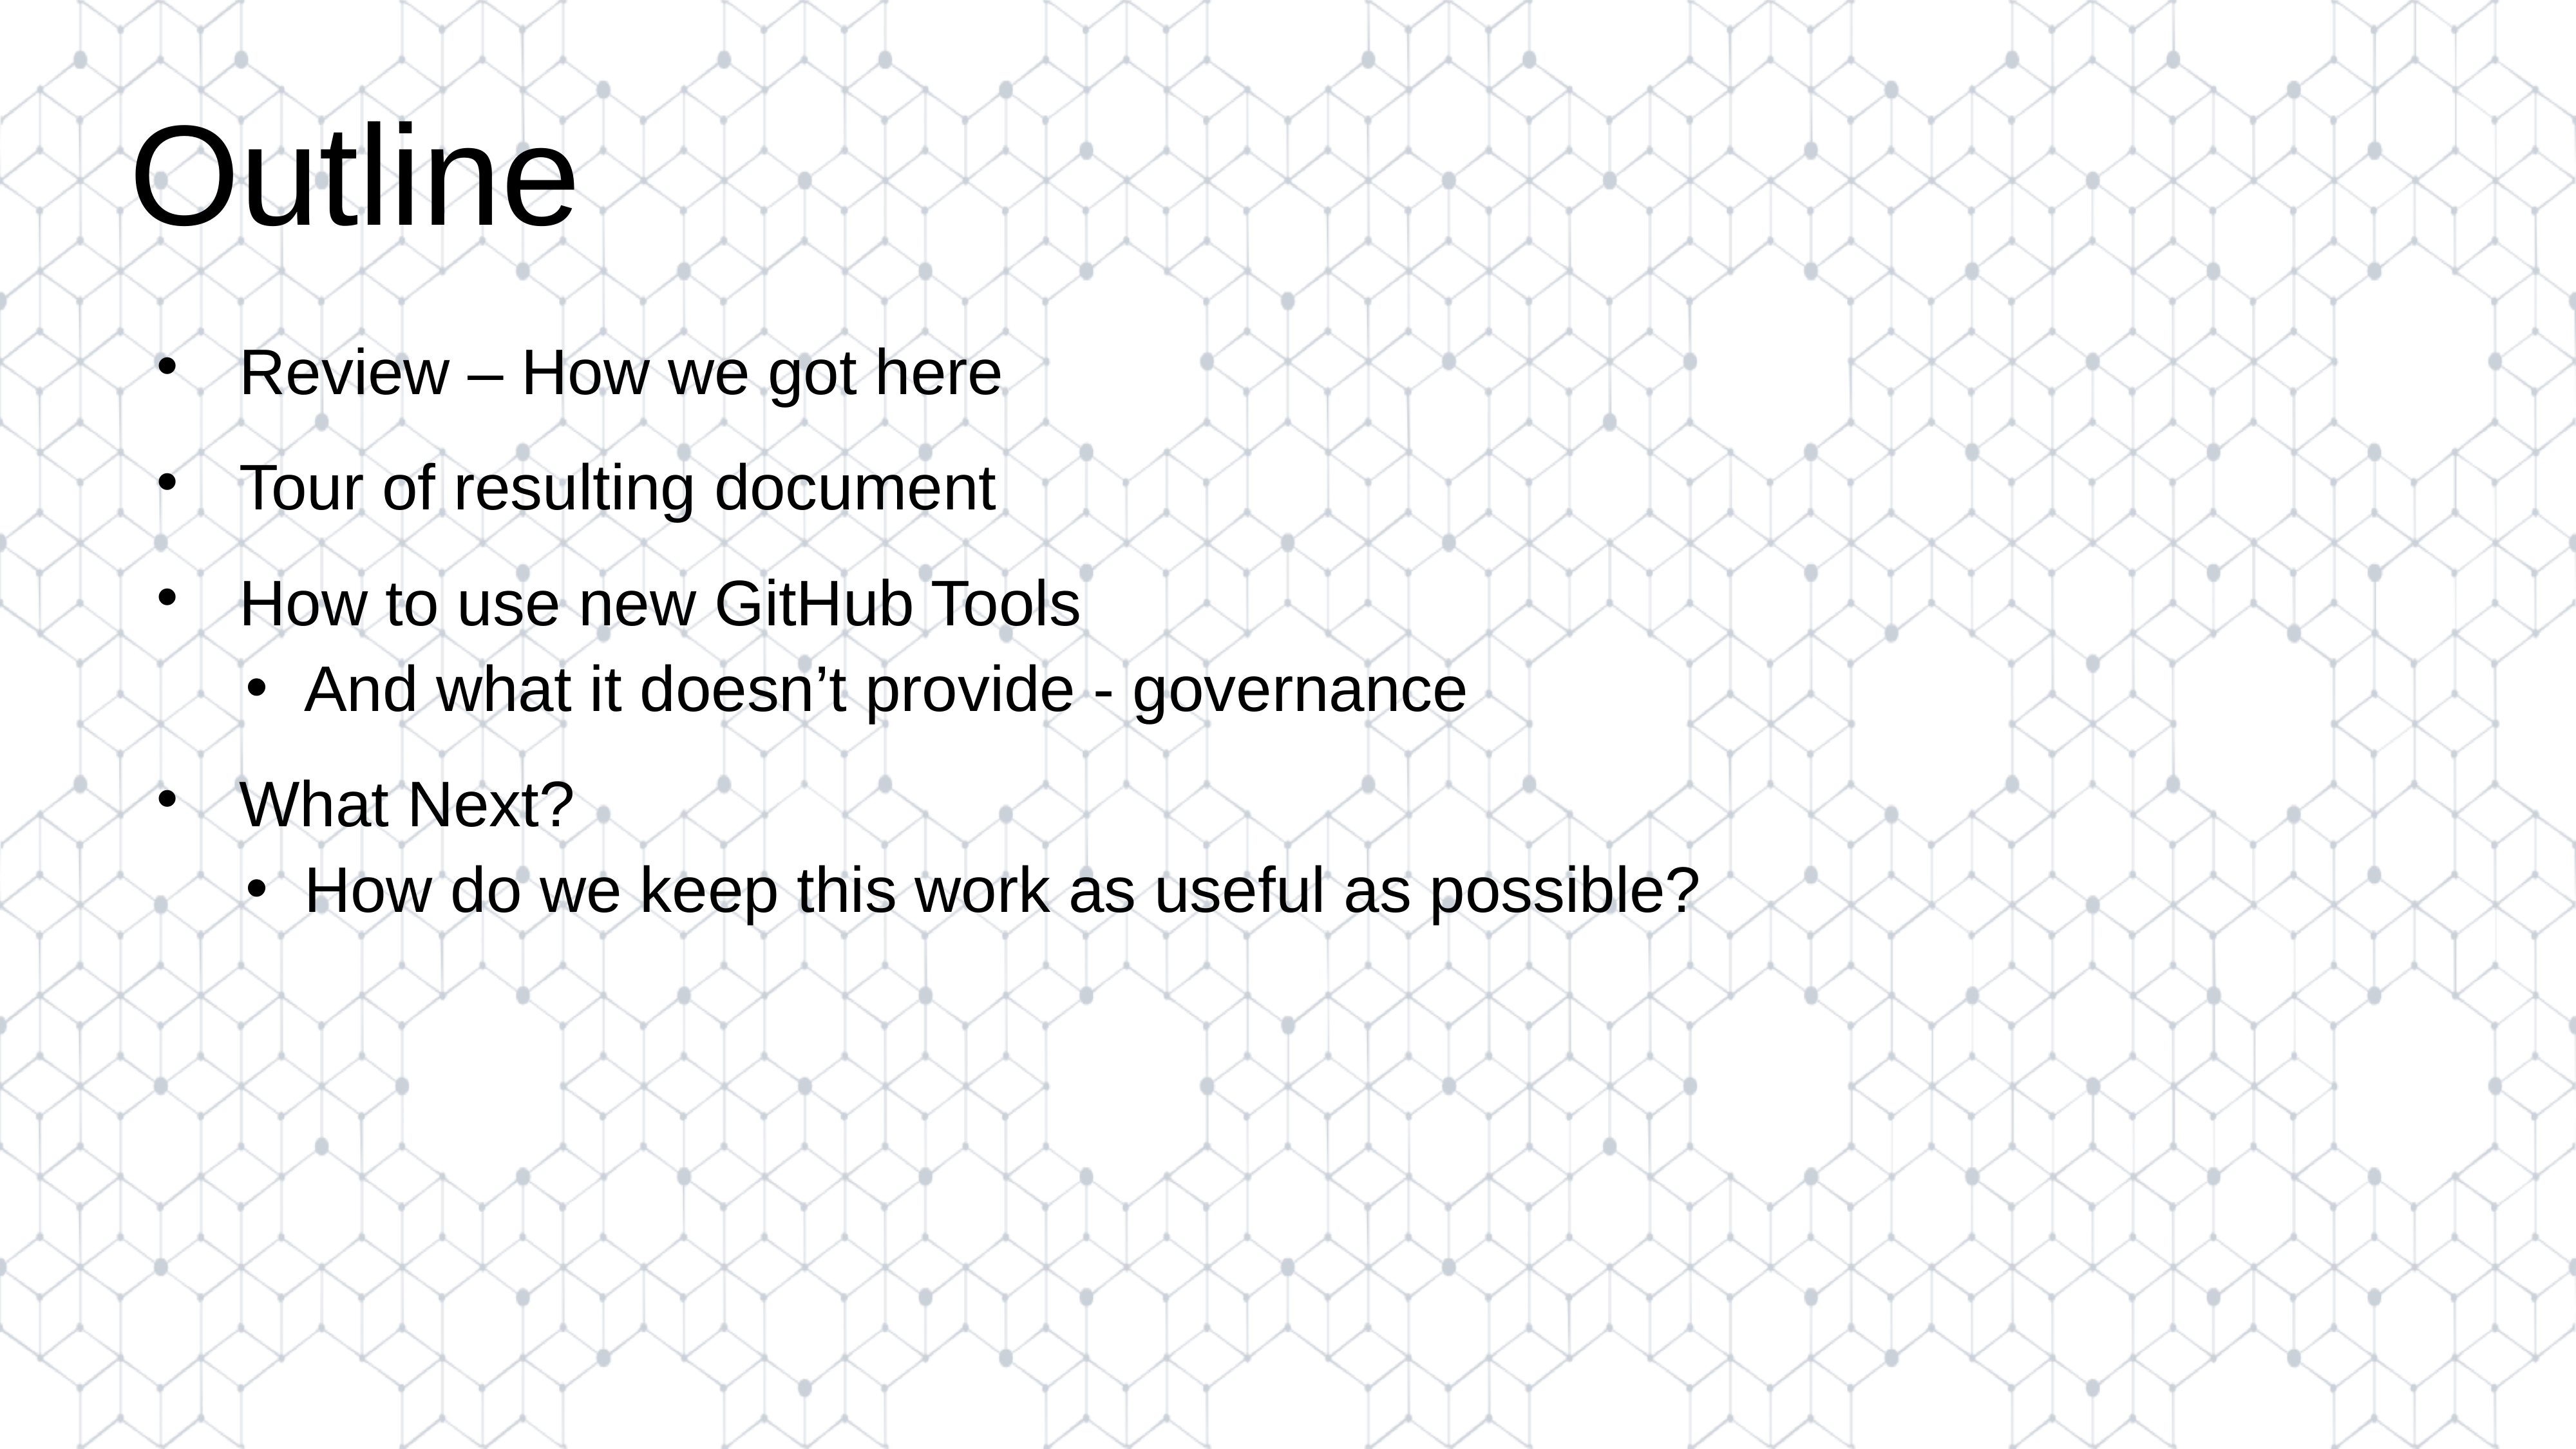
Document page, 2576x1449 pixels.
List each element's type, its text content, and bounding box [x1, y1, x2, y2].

list Review – How we got here Tour of resulting document How to use new GitHub Tools And what it doesn’t provide - governance What Next? How do we keep this work as useful as possible? [128, 339, 2447, 1180]
title Outline [128, 57, 2447, 300]
